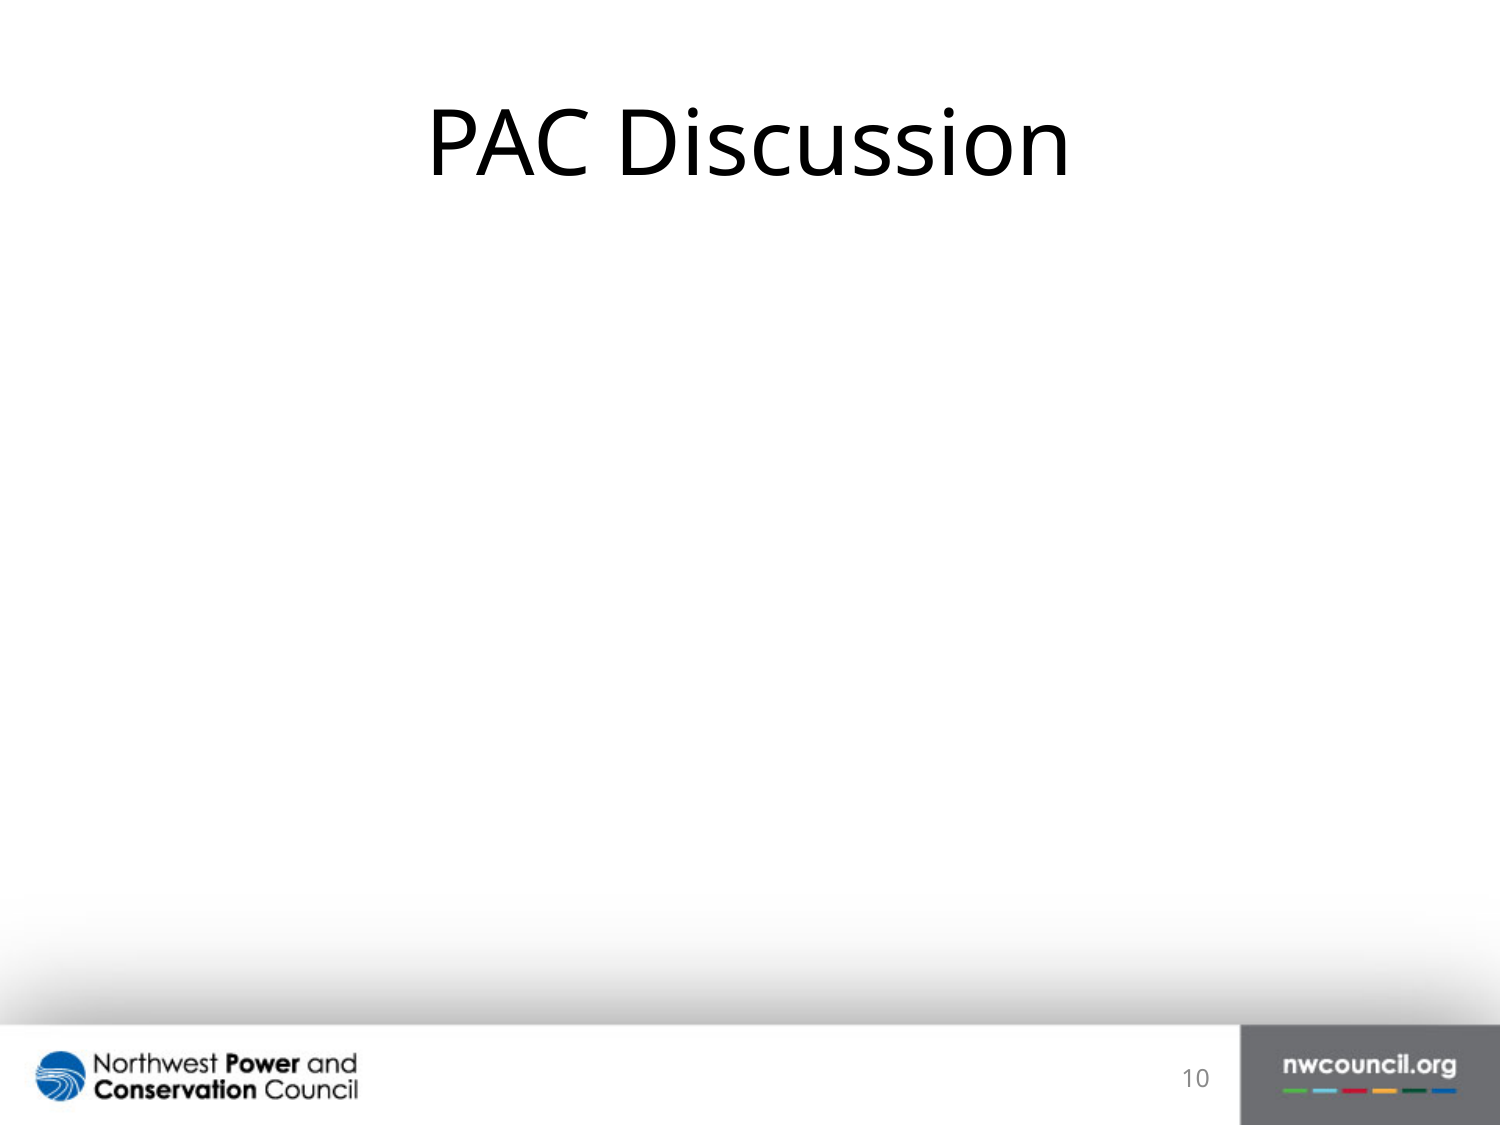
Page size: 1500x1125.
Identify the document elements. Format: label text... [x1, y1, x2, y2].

slide_number 10 [875, 1050, 1225, 1110]
picture [0, 0, 1500, 1125]
title PAC Discussion [75, 45, 1425, 233]
